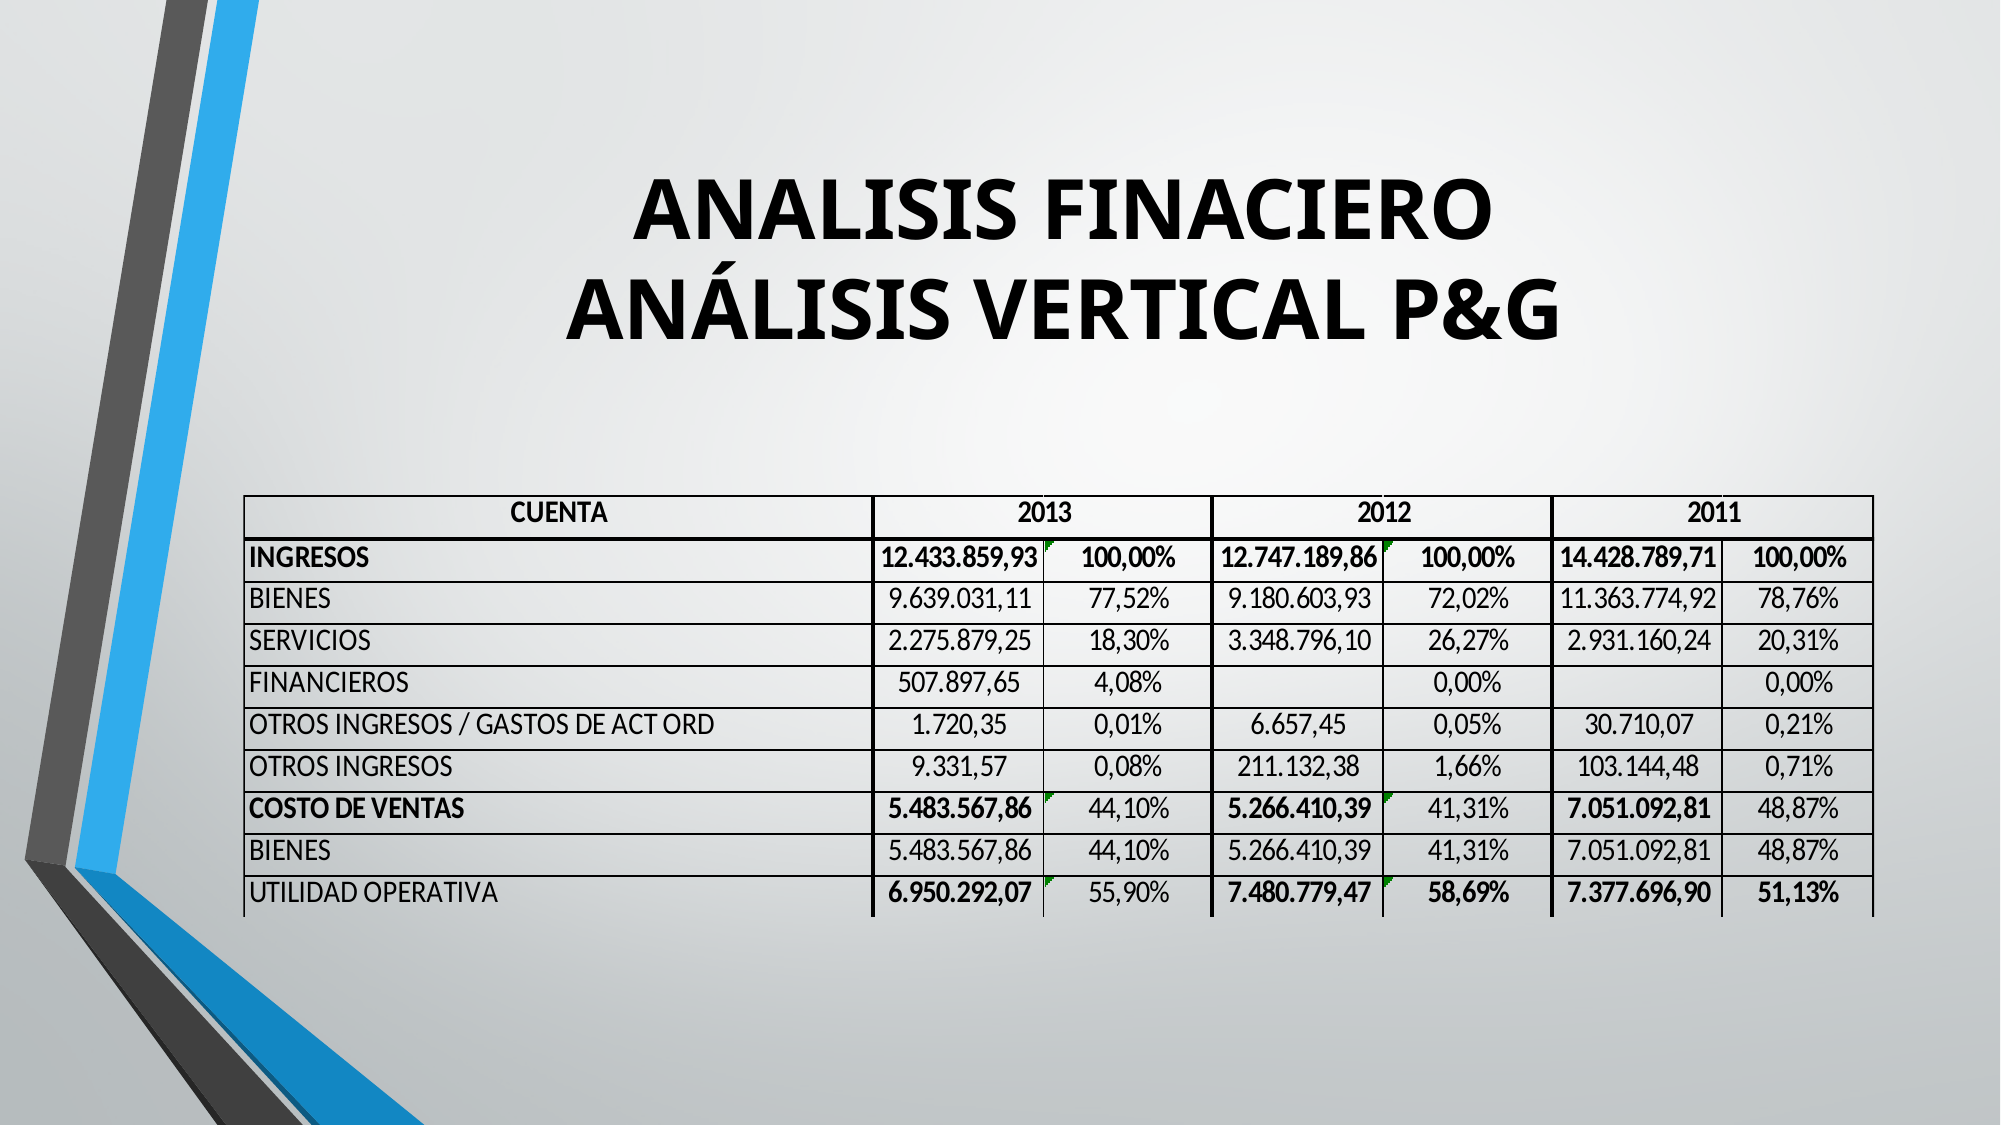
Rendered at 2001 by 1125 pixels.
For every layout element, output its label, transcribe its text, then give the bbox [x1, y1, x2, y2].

picture [243, 494, 1877, 920]
title ANALISIS FINACIERO ANÁLISIS VERTICAL P&G [243, 112, 1887, 400]
